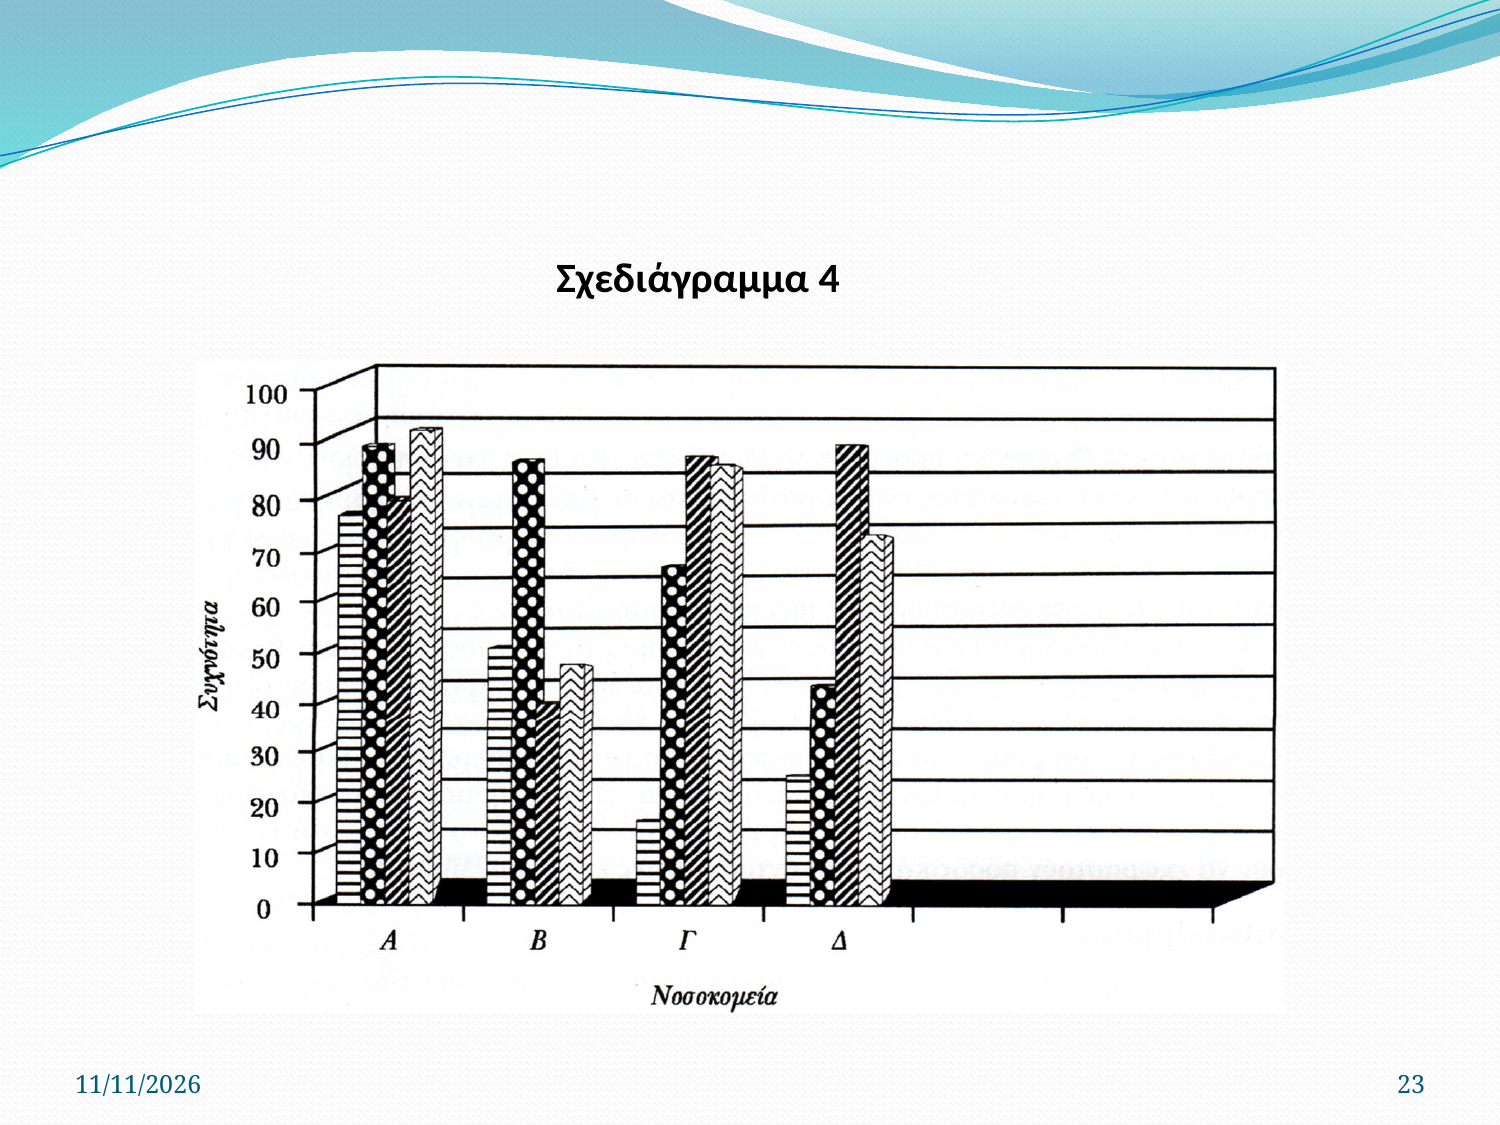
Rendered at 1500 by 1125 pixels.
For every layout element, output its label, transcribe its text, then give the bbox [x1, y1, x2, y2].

picture [194, 361, 1285, 1014]
text_box Σχεδιάγραμμα 4 [466, 243, 1187, 309]
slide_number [75, 1042, 425, 1103]
slide_number 23 [1299, 1042, 1425, 1103]
